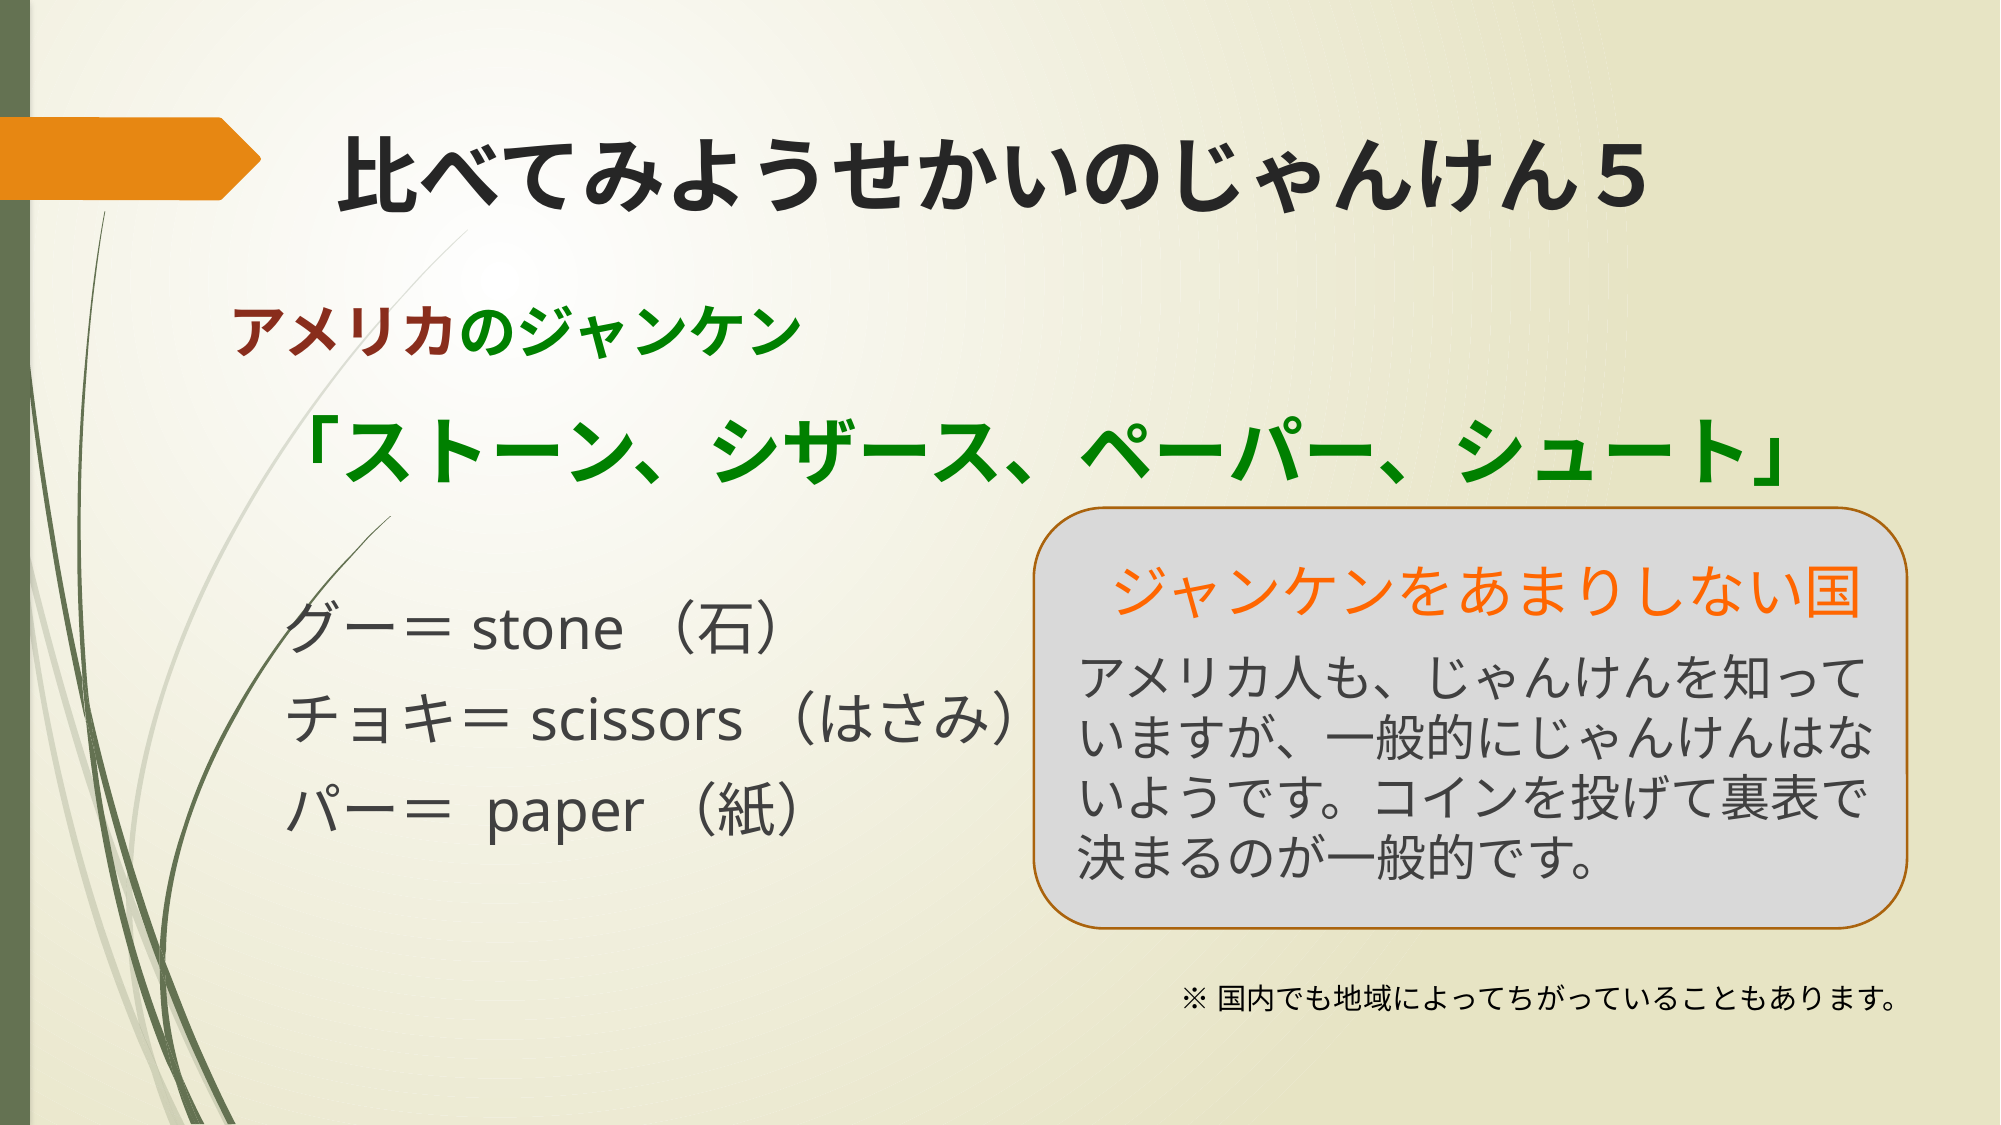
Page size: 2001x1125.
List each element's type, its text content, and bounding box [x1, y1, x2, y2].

list グー＝stone（石） チョキ＝scissors（はさみ） パー＝ paper（紙） [268, 583, 1035, 878]
list ジャンケンをあまりしない国 アメリカ人も、じゃんけんを知っていますが、一般的にじゃんけんはないようです。コインを投げて裏表で決まるのが一般的です。 [1061, 547, 1912, 929]
title 比べてみようせかいのじゃんけん５ [137, 115, 1863, 319]
text_box ※国内でも地域によってちがっていることもあります。 [1166, 973, 1912, 1023]
list アメリカのジャンケン [213, 267, 1303, 373]
text_box 「ストーン、シザース、ペーパー、シュート」 [251, 397, 1872, 502]
text_box [1032, 506, 1902, 916]
